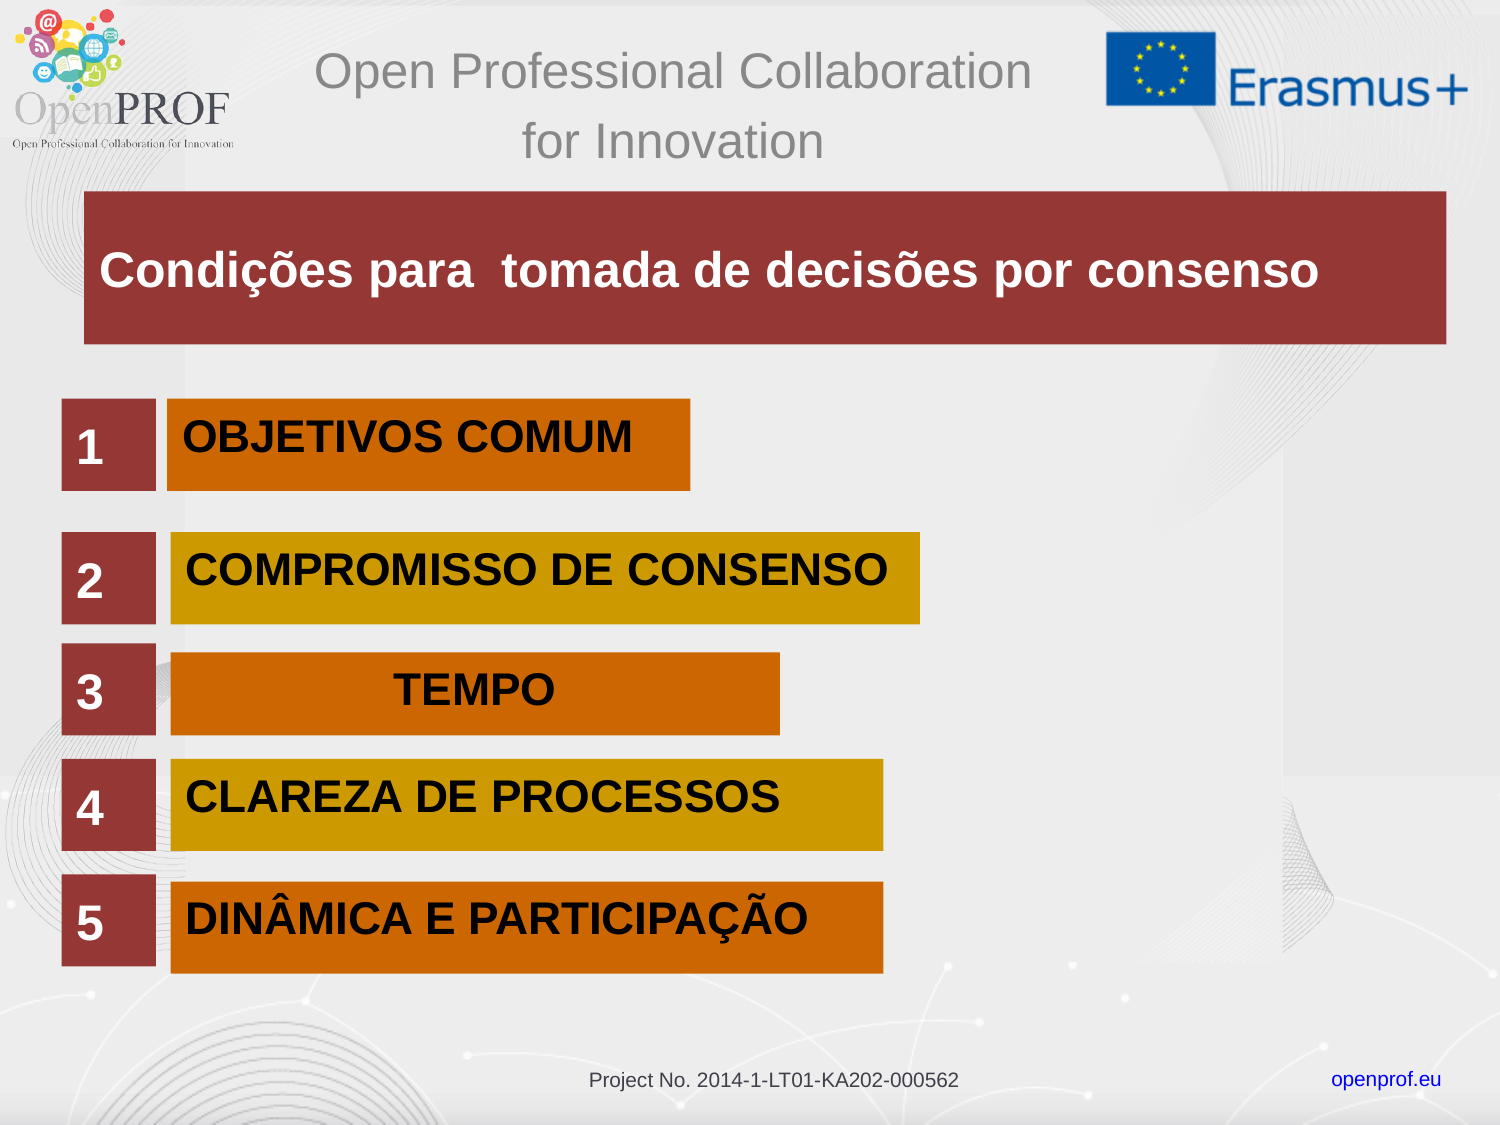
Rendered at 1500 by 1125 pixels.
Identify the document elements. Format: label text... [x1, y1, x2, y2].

text_box Tempo [170, 652, 780, 736]
text_box DINÂMICA E PARTICIPAÇÃO [170, 881, 884, 974]
text_box Compromisso de Consenso [170, 532, 920, 625]
text_box 5 [61, 874, 156, 967]
text_box 3 [61, 643, 156, 736]
subtitle Objetivos Comum [167, 398, 691, 491]
picture [0, 0, 1500, 1125]
title Condições para tomada de decisões por consenso [84, 191, 1447, 345]
text_box Clareza de Processos [170, 758, 884, 851]
text_box 1 [61, 398, 156, 491]
text_box 4 [61, 758, 156, 851]
text_box 2 [61, 532, 156, 625]
text_box Open Professional Collaboration for Innovation [251, 31, 1110, 156]
